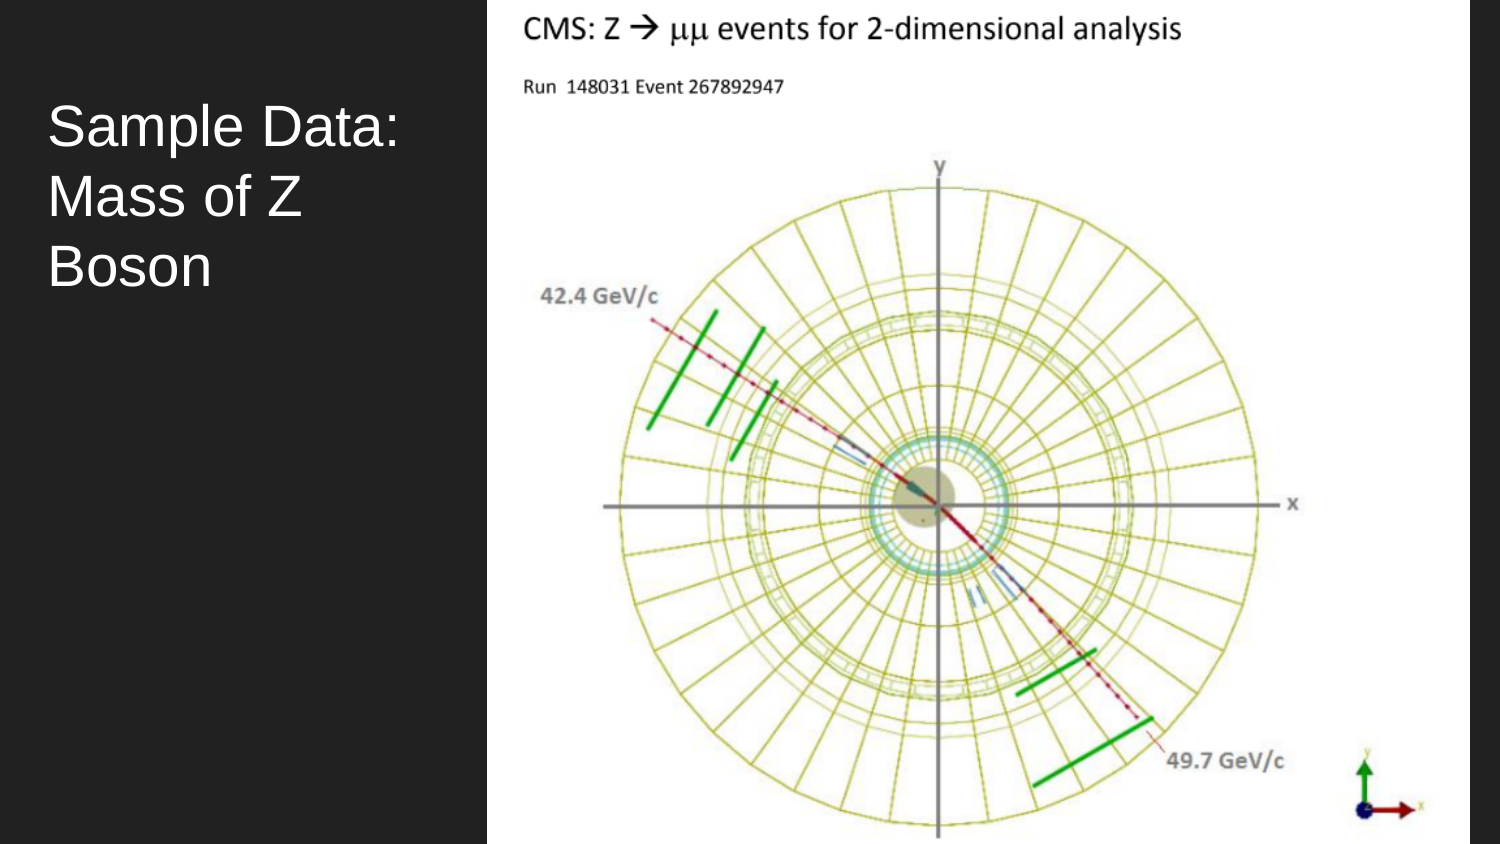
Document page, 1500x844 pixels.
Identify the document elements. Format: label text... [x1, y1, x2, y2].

picture [487, 0, 1470, 844]
title Sample Data: Mass of Z Boson [32, 72, 457, 378]
